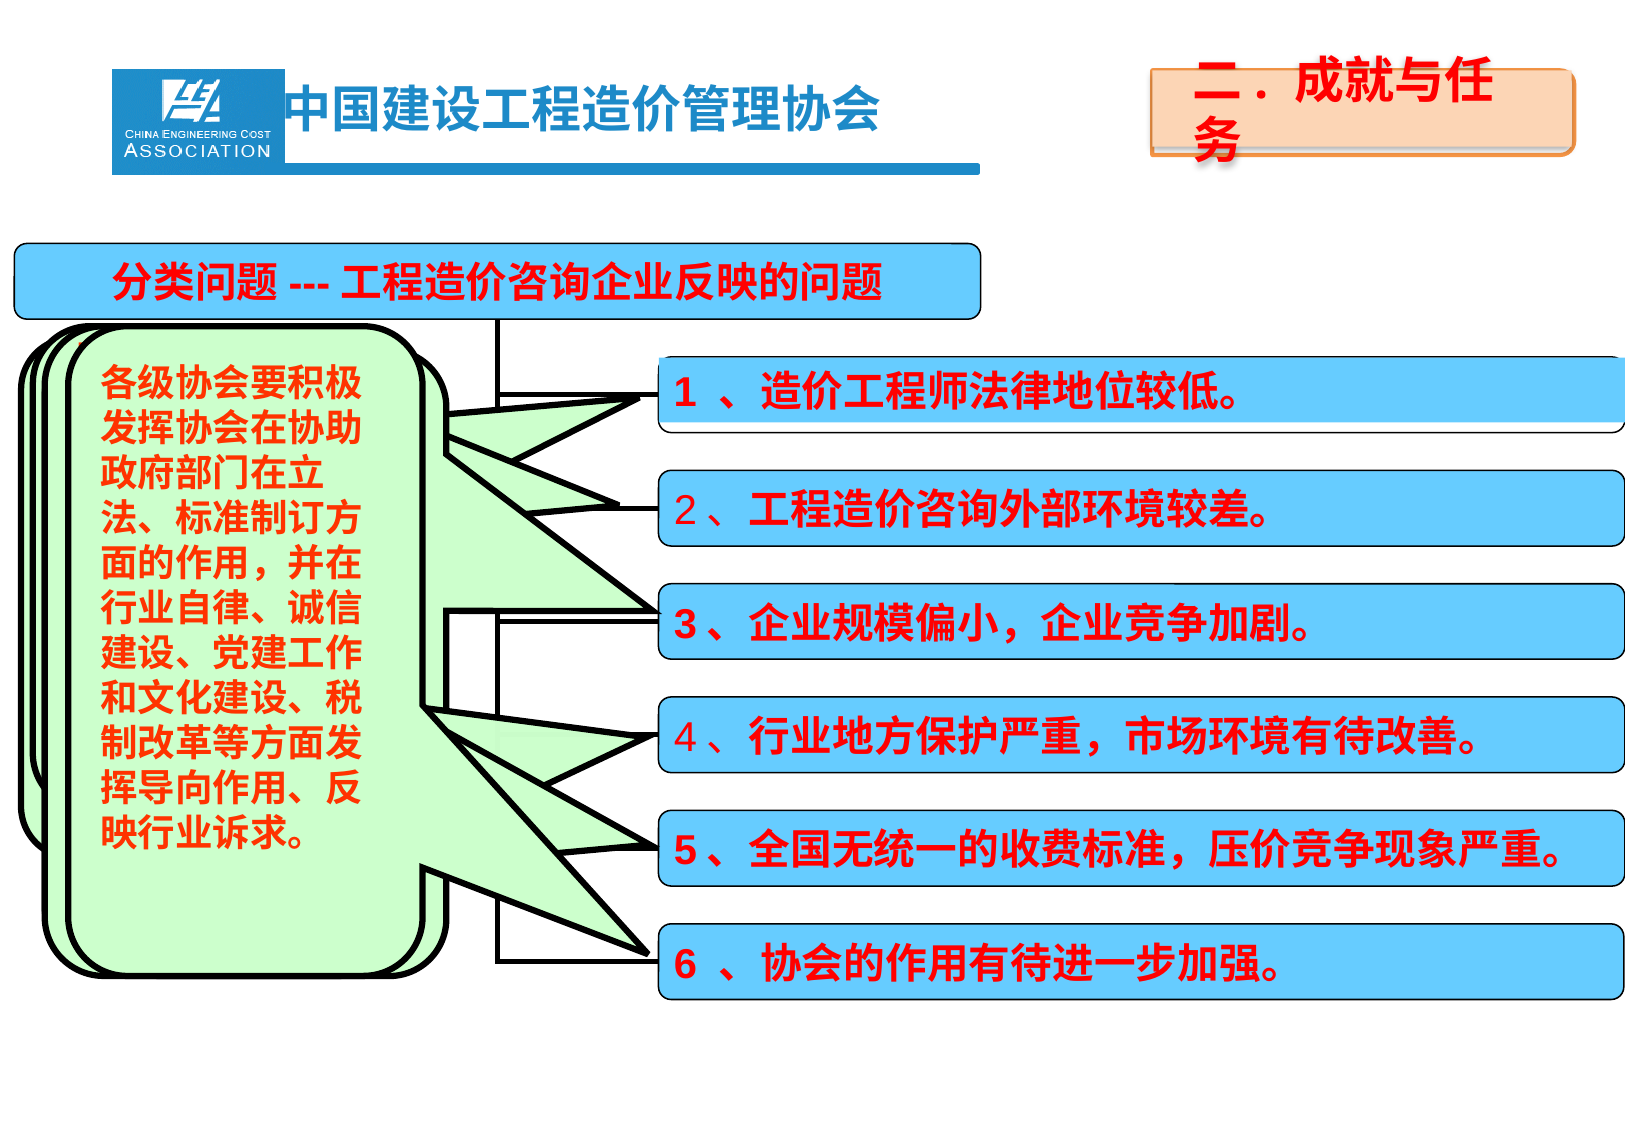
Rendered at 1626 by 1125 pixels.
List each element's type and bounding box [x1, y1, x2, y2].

text_box [112, 68, 978, 175]
text_box [1152, 70, 1575, 156]
text_box [14, 243, 1625, 1000]
